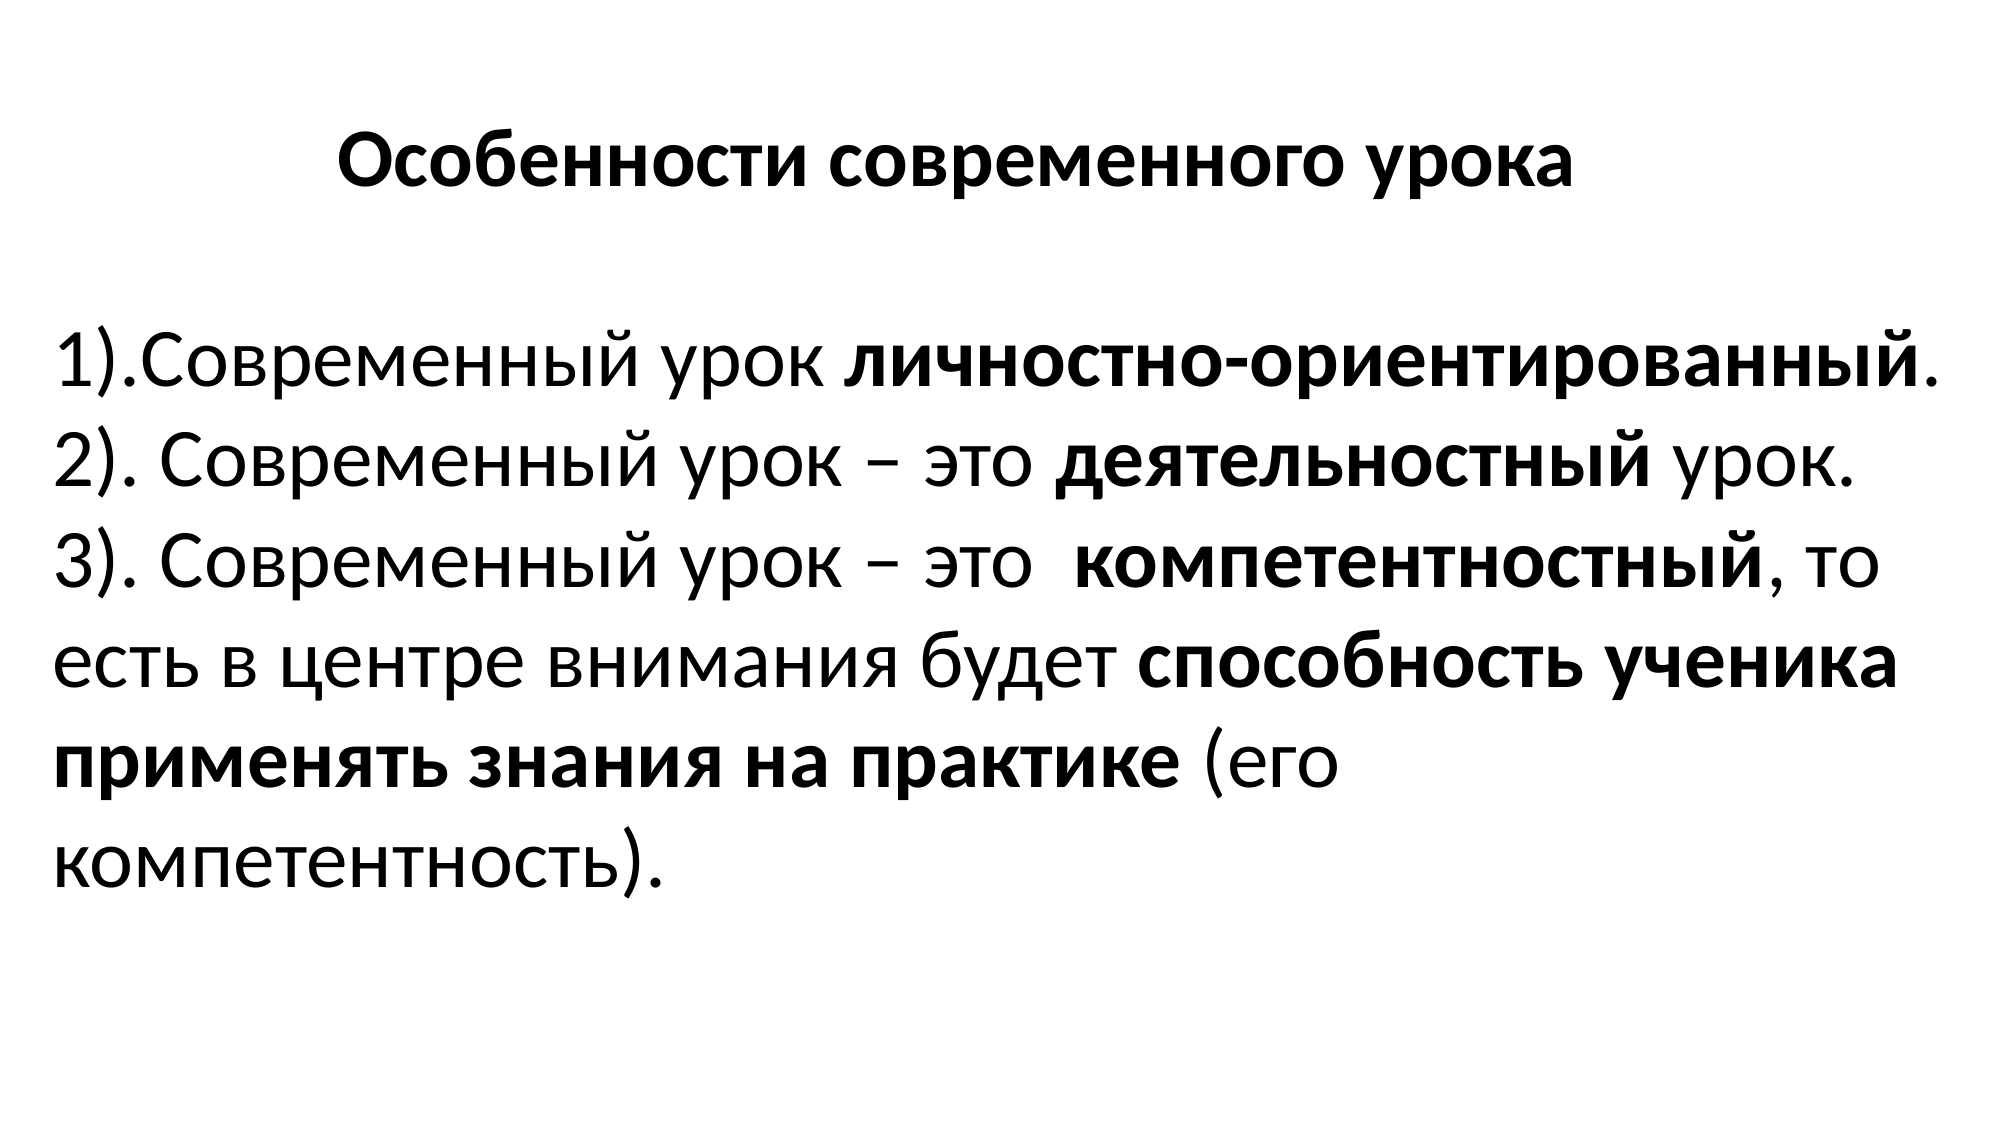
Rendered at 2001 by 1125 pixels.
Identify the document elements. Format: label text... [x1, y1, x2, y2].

title Особенности современного урока 1).Современный урок личностно-ориентированный. 2). Современный урок – это деятельностный урок. 3). Современный урок – это компетентностный, то есть в центре внимания будет способность ученика применять знания на практике (его компетентность). [37, 45, 1975, 1125]
